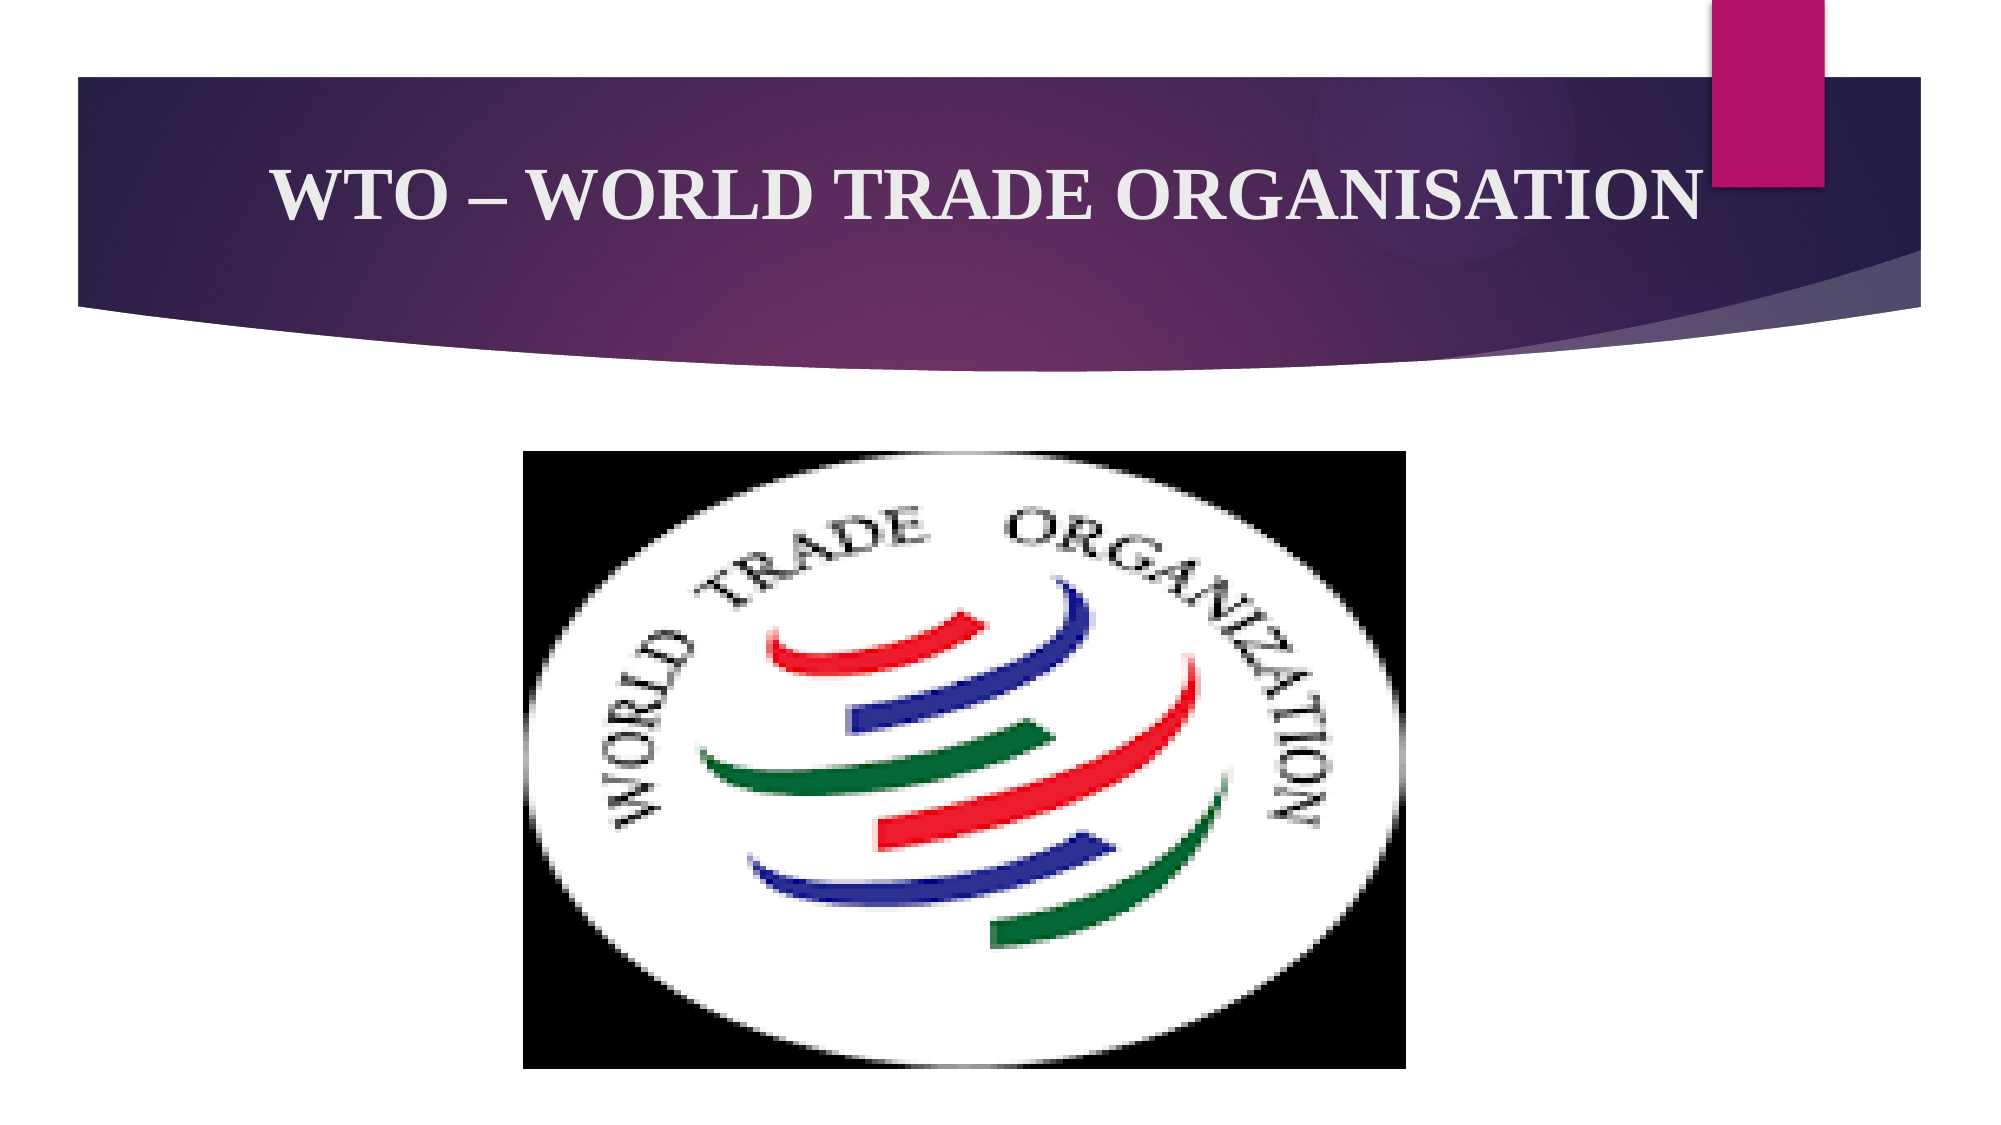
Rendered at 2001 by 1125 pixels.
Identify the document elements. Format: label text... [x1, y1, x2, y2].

list [120, 125, 2000, 395]
picture [523, 451, 1407, 1070]
title WTO – WORLD TRADE ORGANISATION [67, 68, 1925, 312]
